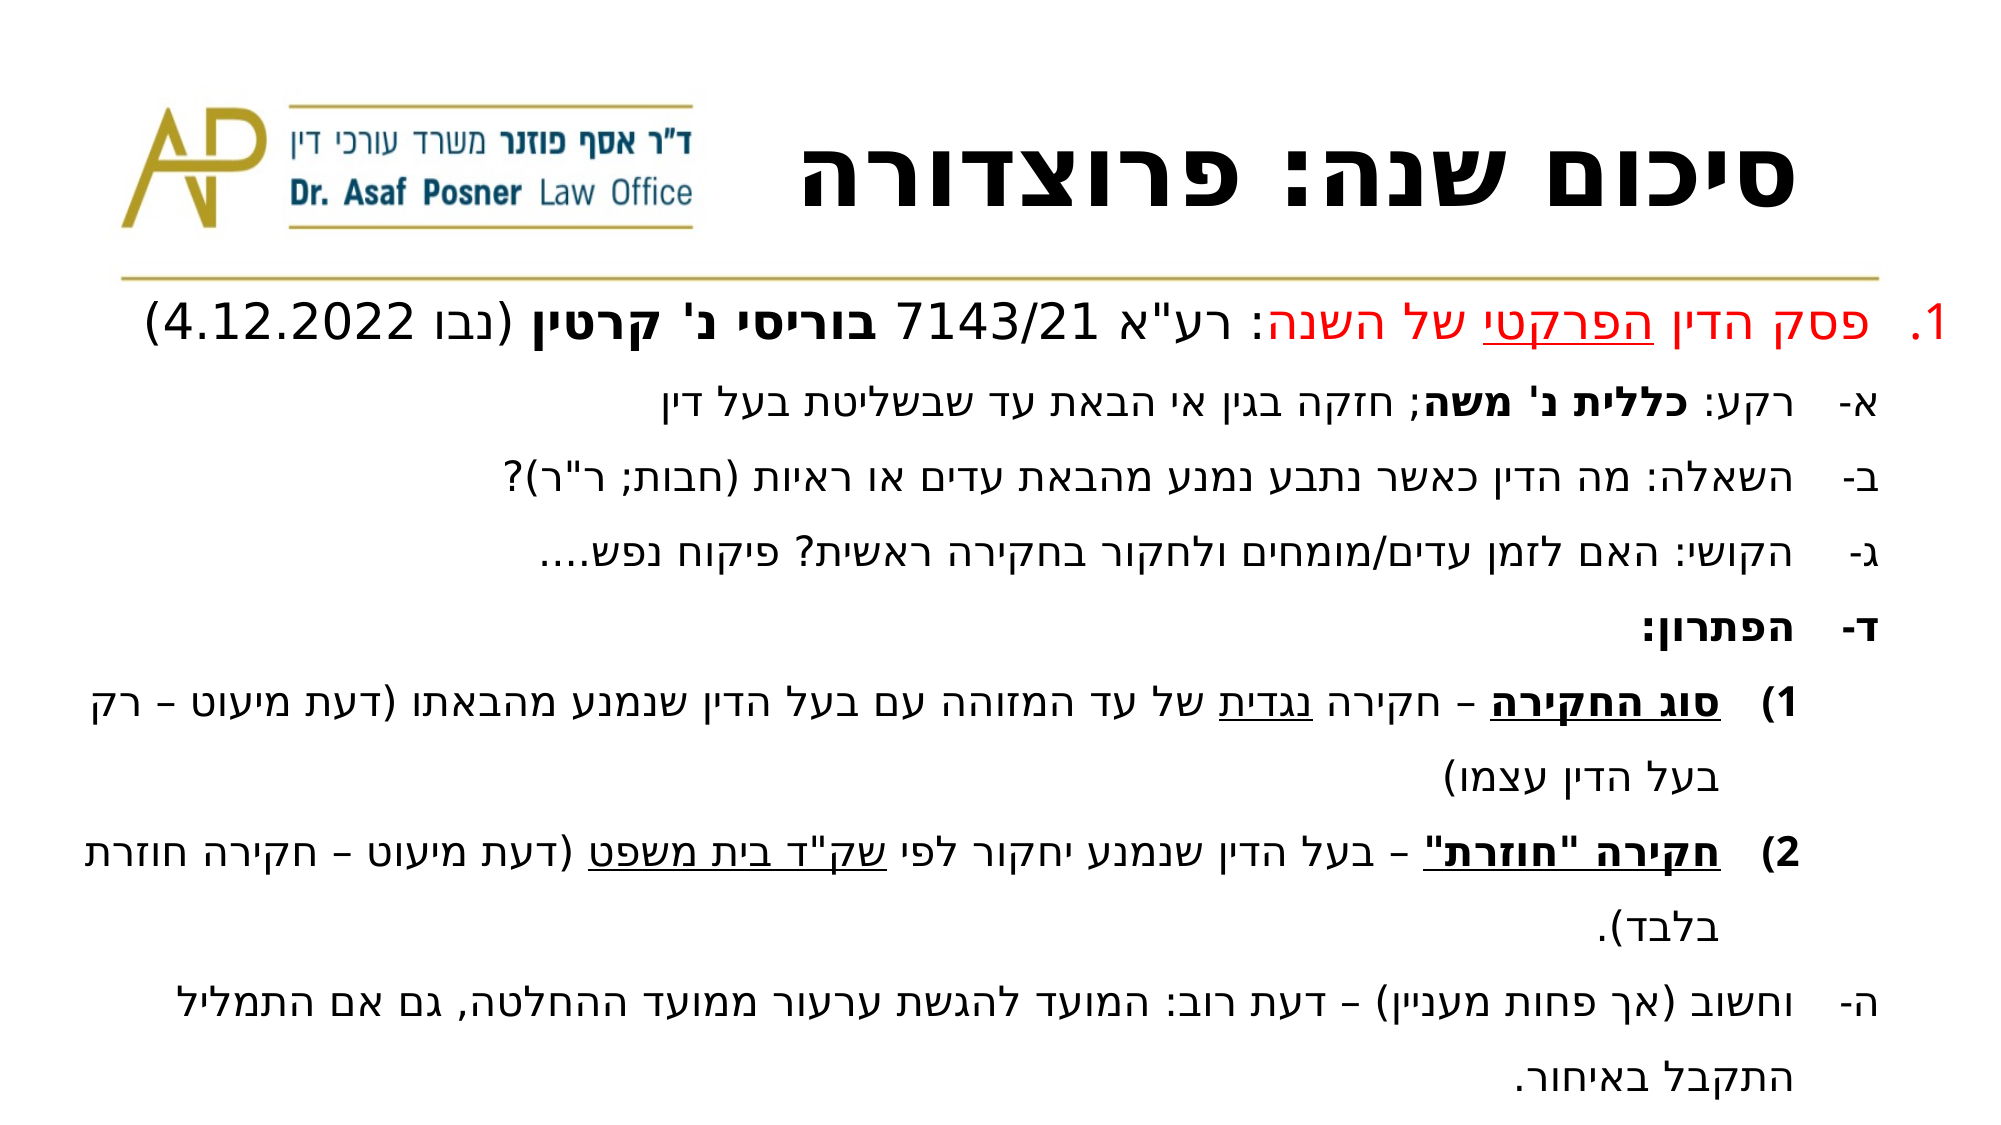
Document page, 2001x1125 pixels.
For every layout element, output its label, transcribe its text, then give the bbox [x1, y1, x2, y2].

picture [0, 0, 2000, 295]
text_box פסק הדין הפרקטי של השנה: רע"א 7143/21 בוריסי נ' קרטין (נבו 4.12.2022) רקע: כללית נ' משה; חזקה בגין אי הבאת עד שבשליטת בעל דין השאלה: מה הדין כאשר נתבע נמנע מהבאת עדים או ראיות (חבות; ר"ר)? הקושי: האם לזמן עדים/מומחים ולחקור בחקירה ראשית? פיקוח נפש.... הפתרון: סוג החקירה – חקירה נגדית של עד המזוהה עם בעל הדין שנמנע מהבאתו (דעת מיעוט – רק בעל הדין עצמו) חקירה "חוזרת" – בעל הדין שנמנע יחקור לפי שק"ד בית משפט (דעת מיעוט – חקירה חוזרת בלבד). וחשוב (אך פחות מעניין) – דעת רוב: המועד להגשת ערעור ממועד ההחלטה, גם אם התמליל התקבל באיחור. צורך בהבאת עדים: טרם; אלמקאסד – על הנתבע להביא כעד לא רק את מבצע הפרוצדורה הרפואית, אלא גם את נותן ההסברים (הסכמה מדעת); יש להקפיד על הסברים מלאים כולל בדבר החוסר של המטפל (מטפל ללא רישיון ישראלי). [65, 295, 1970, 1125]
